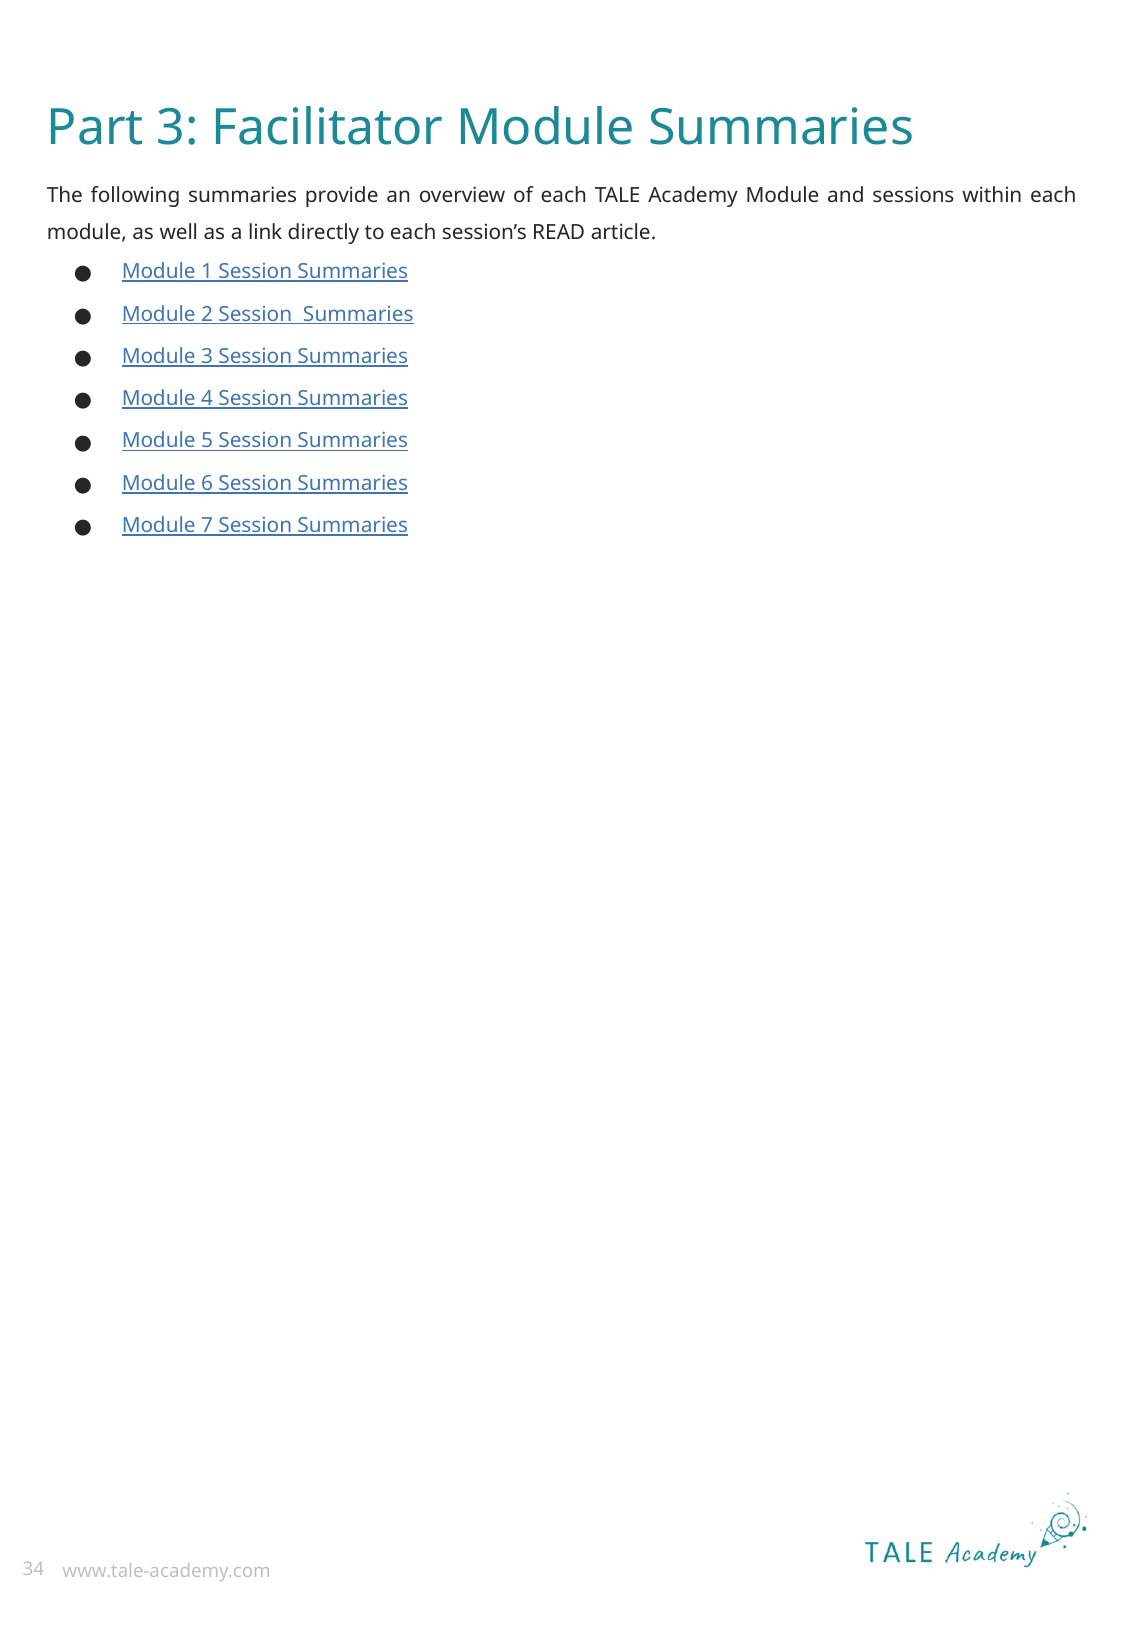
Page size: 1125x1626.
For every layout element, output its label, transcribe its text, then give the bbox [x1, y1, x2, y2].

picture [846, 1470, 1096, 1582]
title Part 3: Facilitator Module Summaries [46, 87, 1077, 162]
text_box The following summaries provide an overview of each TALE Academy Module and sessions within each module, as well as a link directly to each session’s READ article. Module 1 Session Summaries Module 2 Session Summaries Module 3 Session Summaries Module 4 Session Summaries Module 5 Session Summaries Module 6 Session Summaries Module 7 Session Summaries [46, 168, 1077, 674]
